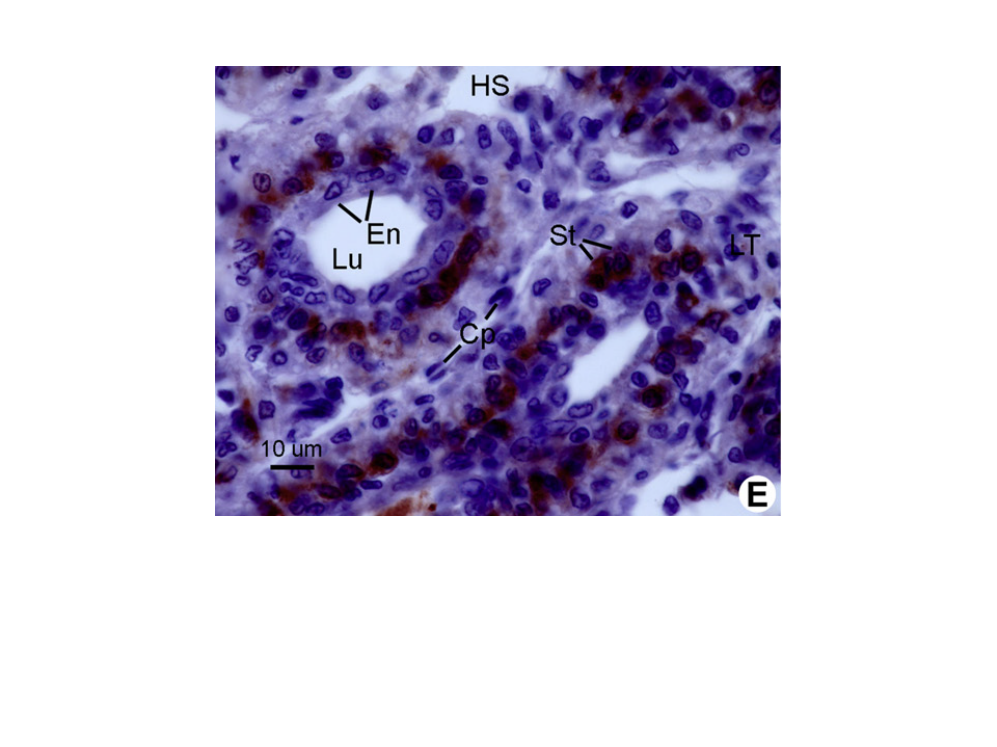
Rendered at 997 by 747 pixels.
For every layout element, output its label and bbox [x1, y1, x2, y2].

list [215, 66, 782, 516]
